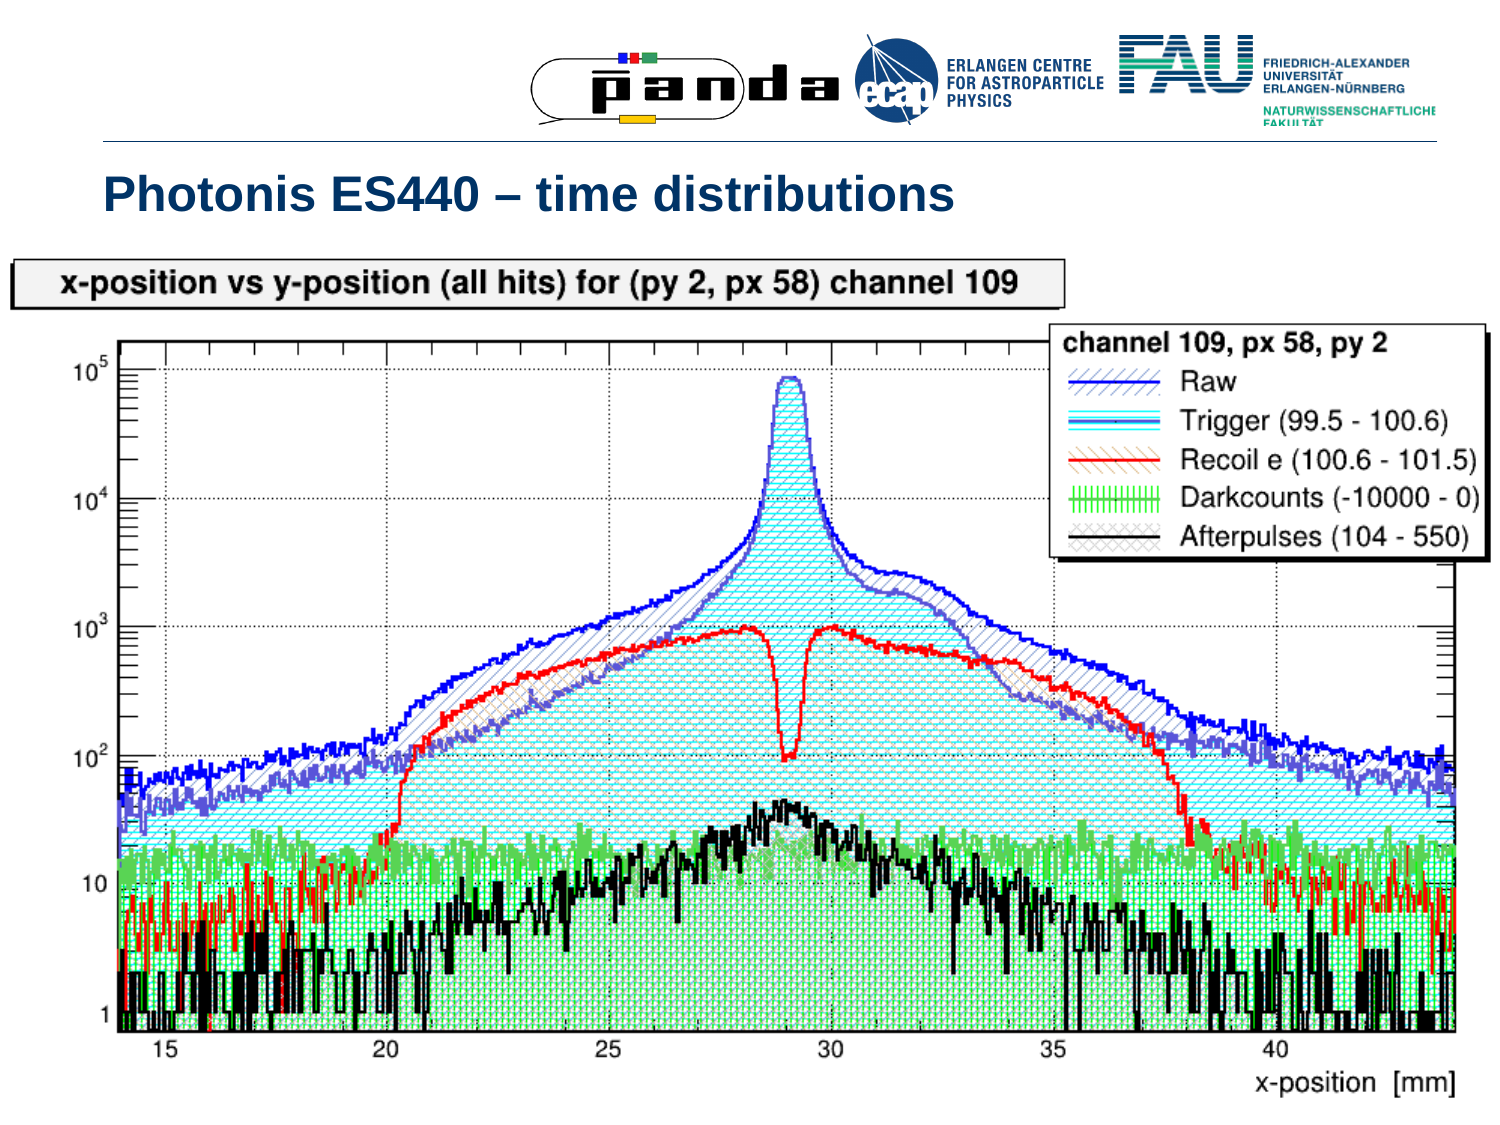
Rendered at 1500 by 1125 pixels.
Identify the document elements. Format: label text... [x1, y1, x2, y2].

picture [0, 255, 1500, 1120]
title Photonis ES440 – time distributions [102, 163, 1438, 223]
picture [530, 52, 839, 125]
